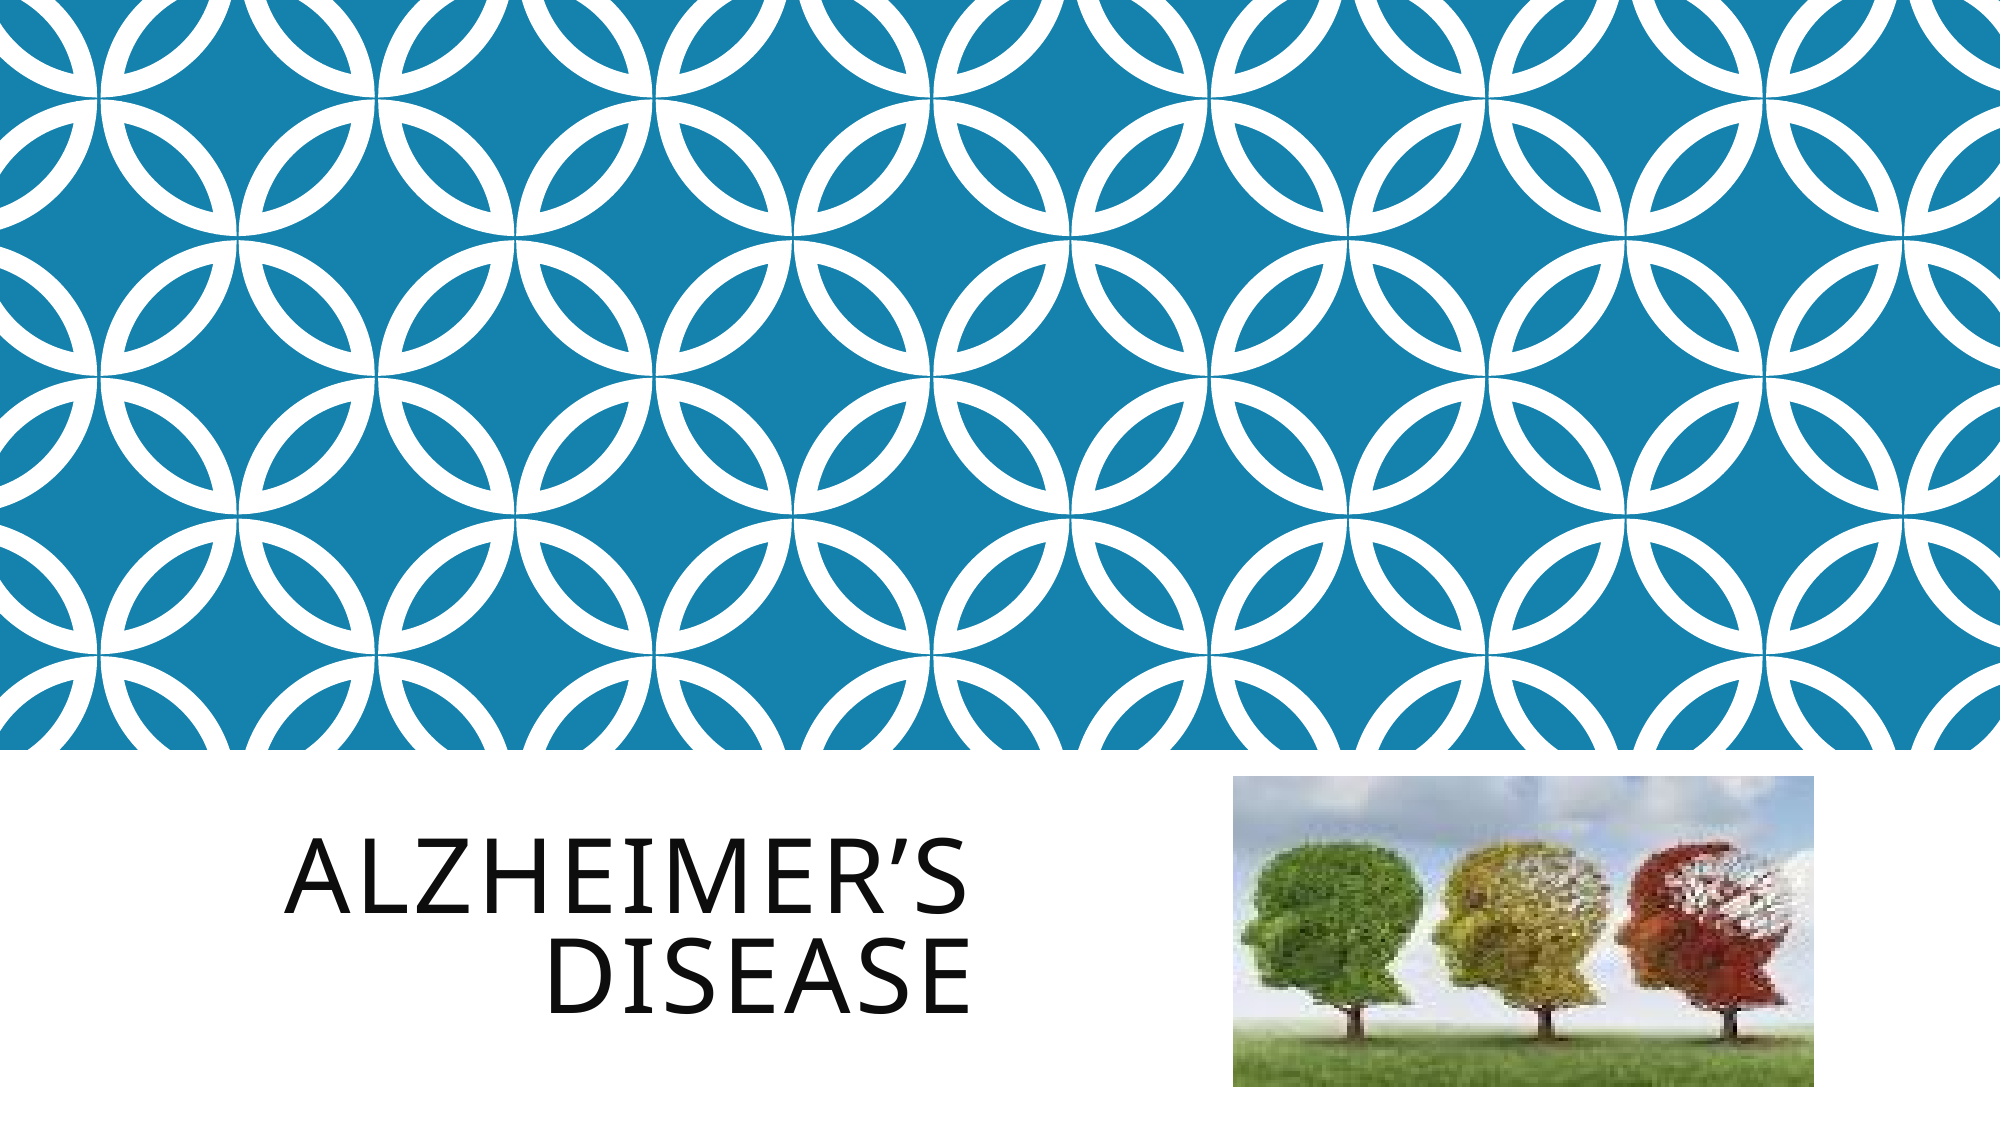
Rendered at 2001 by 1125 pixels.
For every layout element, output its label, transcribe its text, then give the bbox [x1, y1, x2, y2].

picture [1233, 776, 1814, 1087]
title Alzheimer’s Disease [75, 813, 990, 1054]
